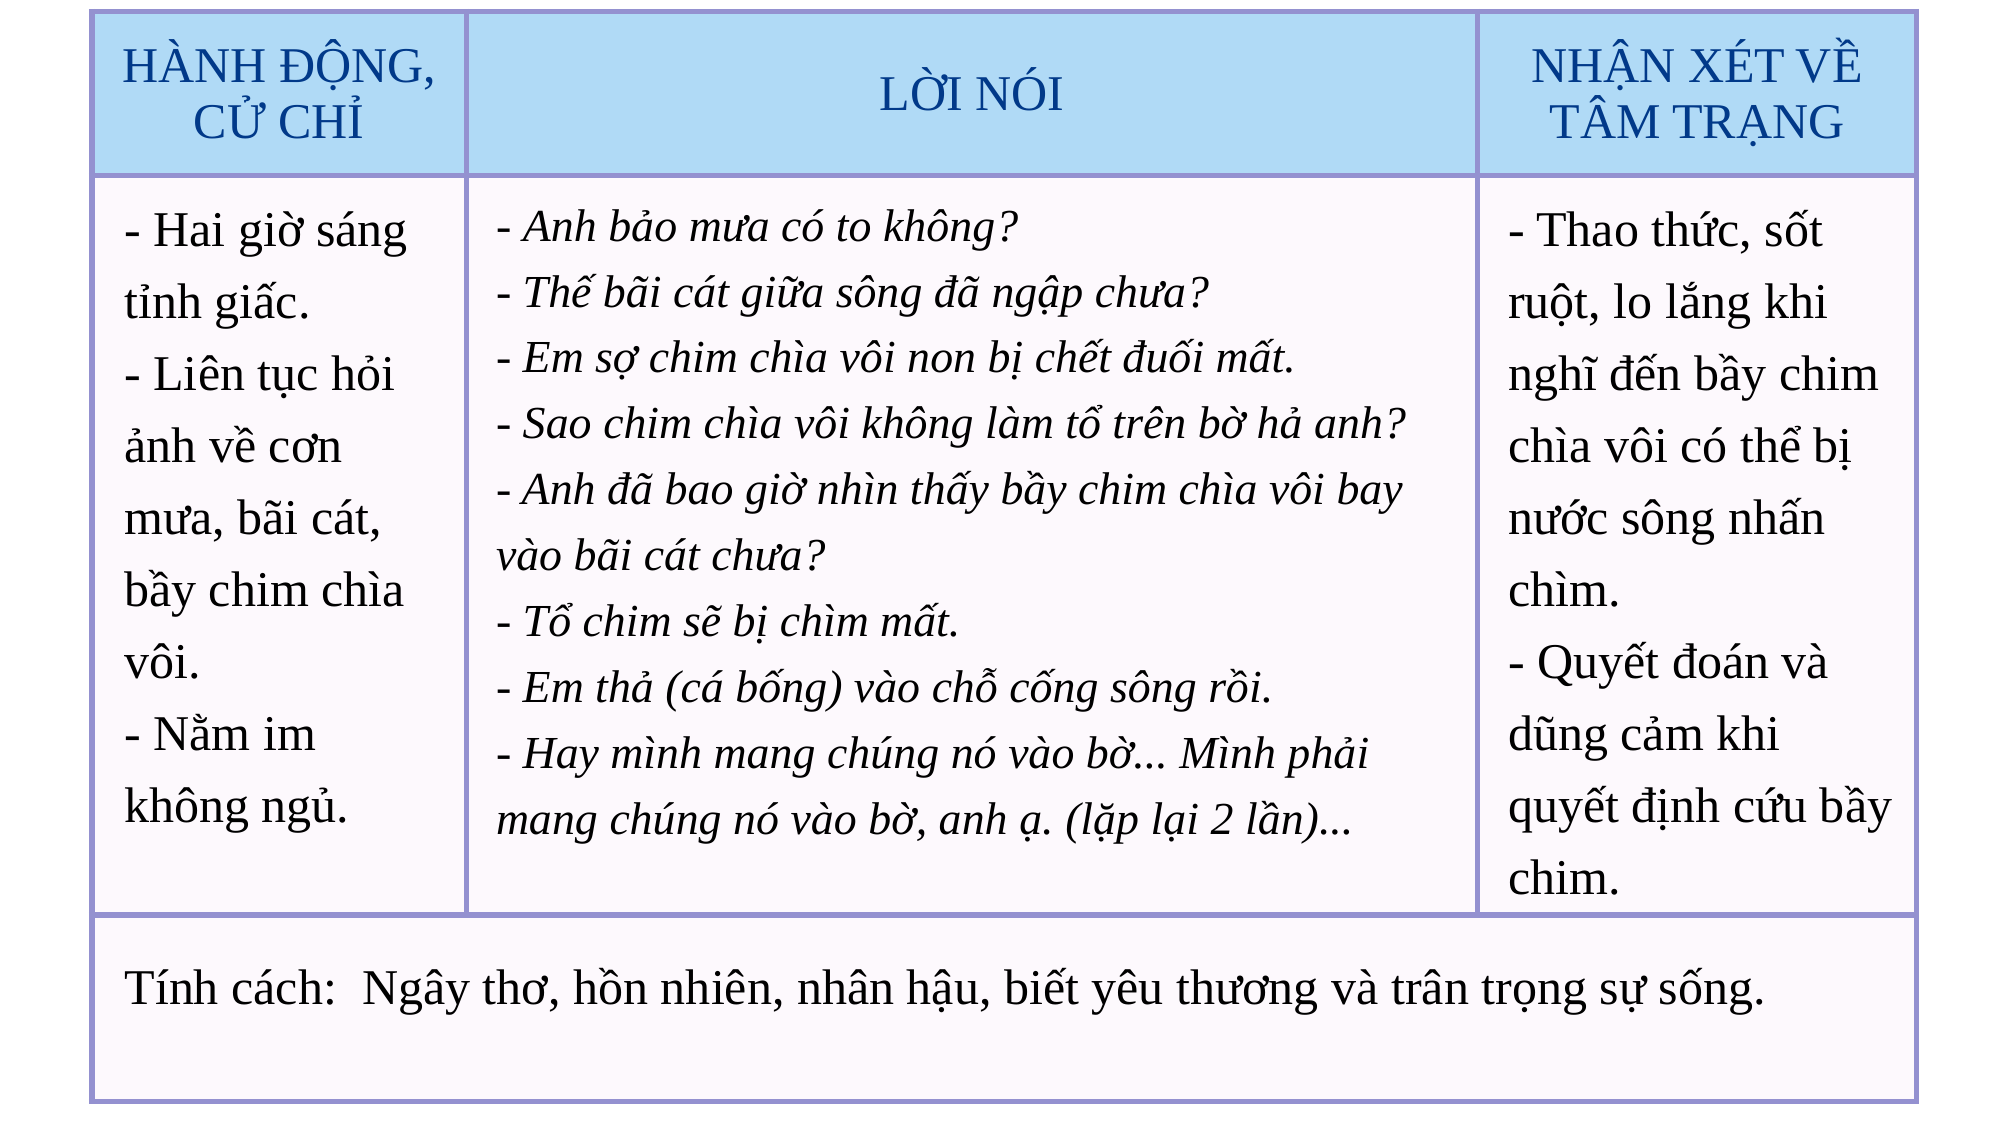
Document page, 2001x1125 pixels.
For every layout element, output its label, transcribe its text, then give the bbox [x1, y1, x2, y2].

table_cell [95, 178, 464, 912]
text_box Tính cách: Ngây thơ, hồn nhiên, nhân hậu, biết yêu thương và trân trọng sự sống. [109, 946, 1796, 1082]
text_box - Thao thức, sốt ruột, lo lắng khi nghĩ đến bầy chim chìa vôi có thể bị nước sông nhấn chìm. - Quyết đoán và dũng cảm khi quyết định cứu bầy chim. [1493, 176, 1917, 972]
table_cell [1480, 178, 1493, 912]
text_box - Hai giờ sáng tỉnh giấc. - Liên tục hỏi ảnh về cơn mưa, bãi cát, bầy chim chìa vôi. - Nằm im không ngủ. [109, 176, 464, 900]
text_box - Anh bảo mưa có to không? - Thế bãi cát giữa sông đã ngập chưa? - Em sợ chim chìa vôi non bị chết đuối mất. - Sao chim chìa vôi không làm tổ trên bờ hả anh? - Anh đã bao giờ nhìn thấy bầy chim chìa vôi bay vào bãi cát chưa? - Tổ chim sẽ bị chìm mất. - Em thả (cá bống) vào chỗ cống sông rồi. - Hay mình mang chúng nó vào bờ... Mình phải mang chúng nó vào bờ, anh ạ. (lặp lại 2 lần)... [481, 176, 1476, 907]
table_cell [469, 178, 1475, 912]
table_cell [95, 918, 1914, 1099]
table_header HÀNH ĐỘNG, CỬ CHỈ [95, 14, 464, 173]
table_header LỜI NÓI [469, 14, 1475, 173]
table_header NHẬN XÉT VỀ TÂM TRẠNG [1480, 14, 1914, 173]
